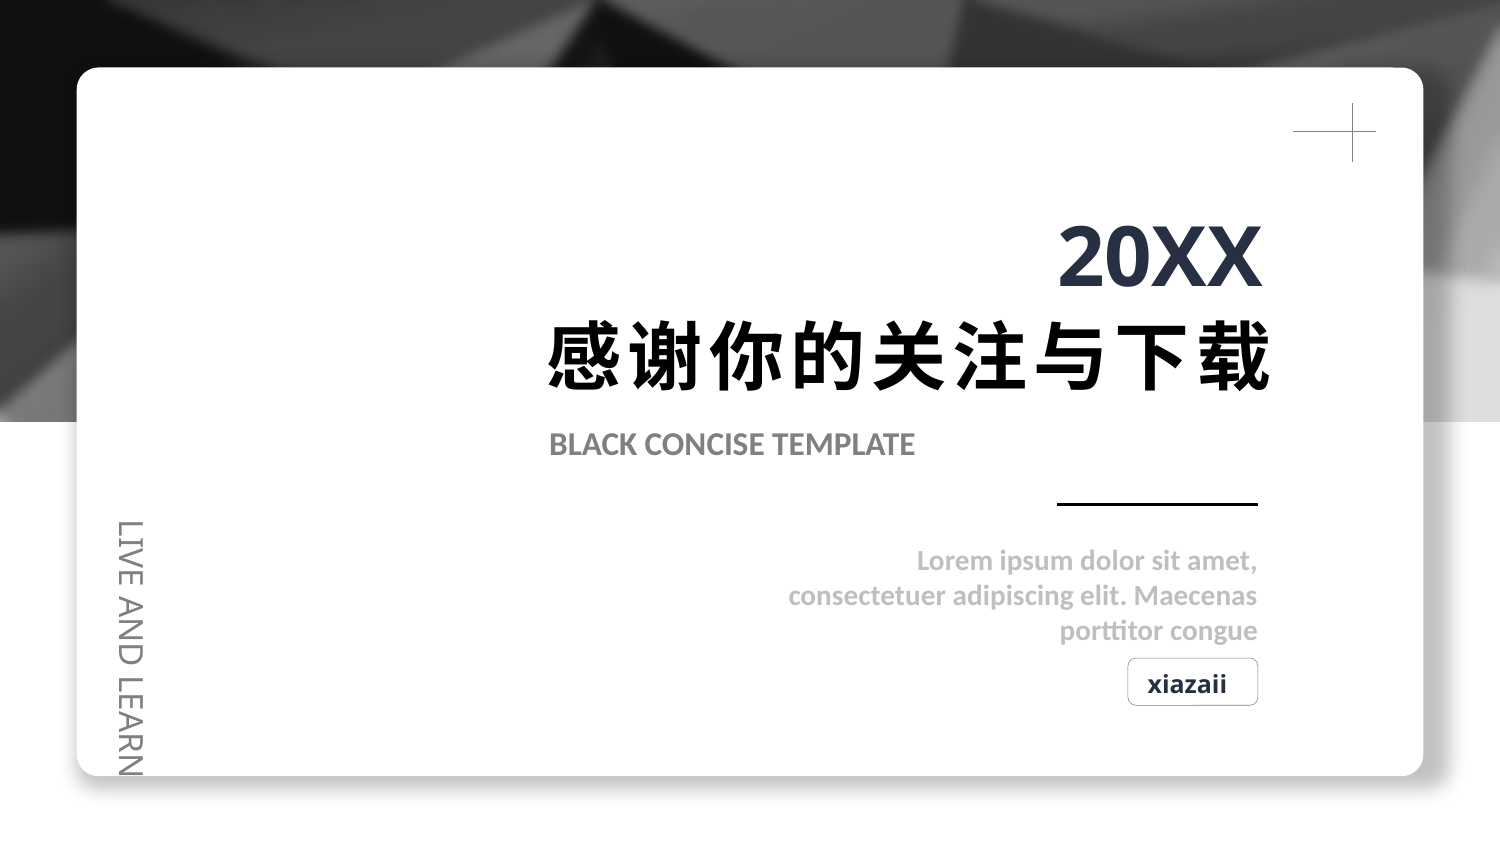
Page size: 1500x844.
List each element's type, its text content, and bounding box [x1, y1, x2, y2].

text_box BLACK CONCISE TEMPLATE [549, 431, 1258, 462]
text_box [1293, 102, 1377, 163]
text_box [74, 431, 1426, 779]
picture [0, 0, 1500, 423]
text_box Lorem ipsum dolor sit amet, consectetuer adipiscing elit. Maecenas porttitor congue [785, 541, 1258, 647]
text_box [1125, 655, 1260, 708]
text_box LIVE AND LEARN [112, 520, 153, 814]
text_box xiazaii [1127, 668, 1258, 699]
